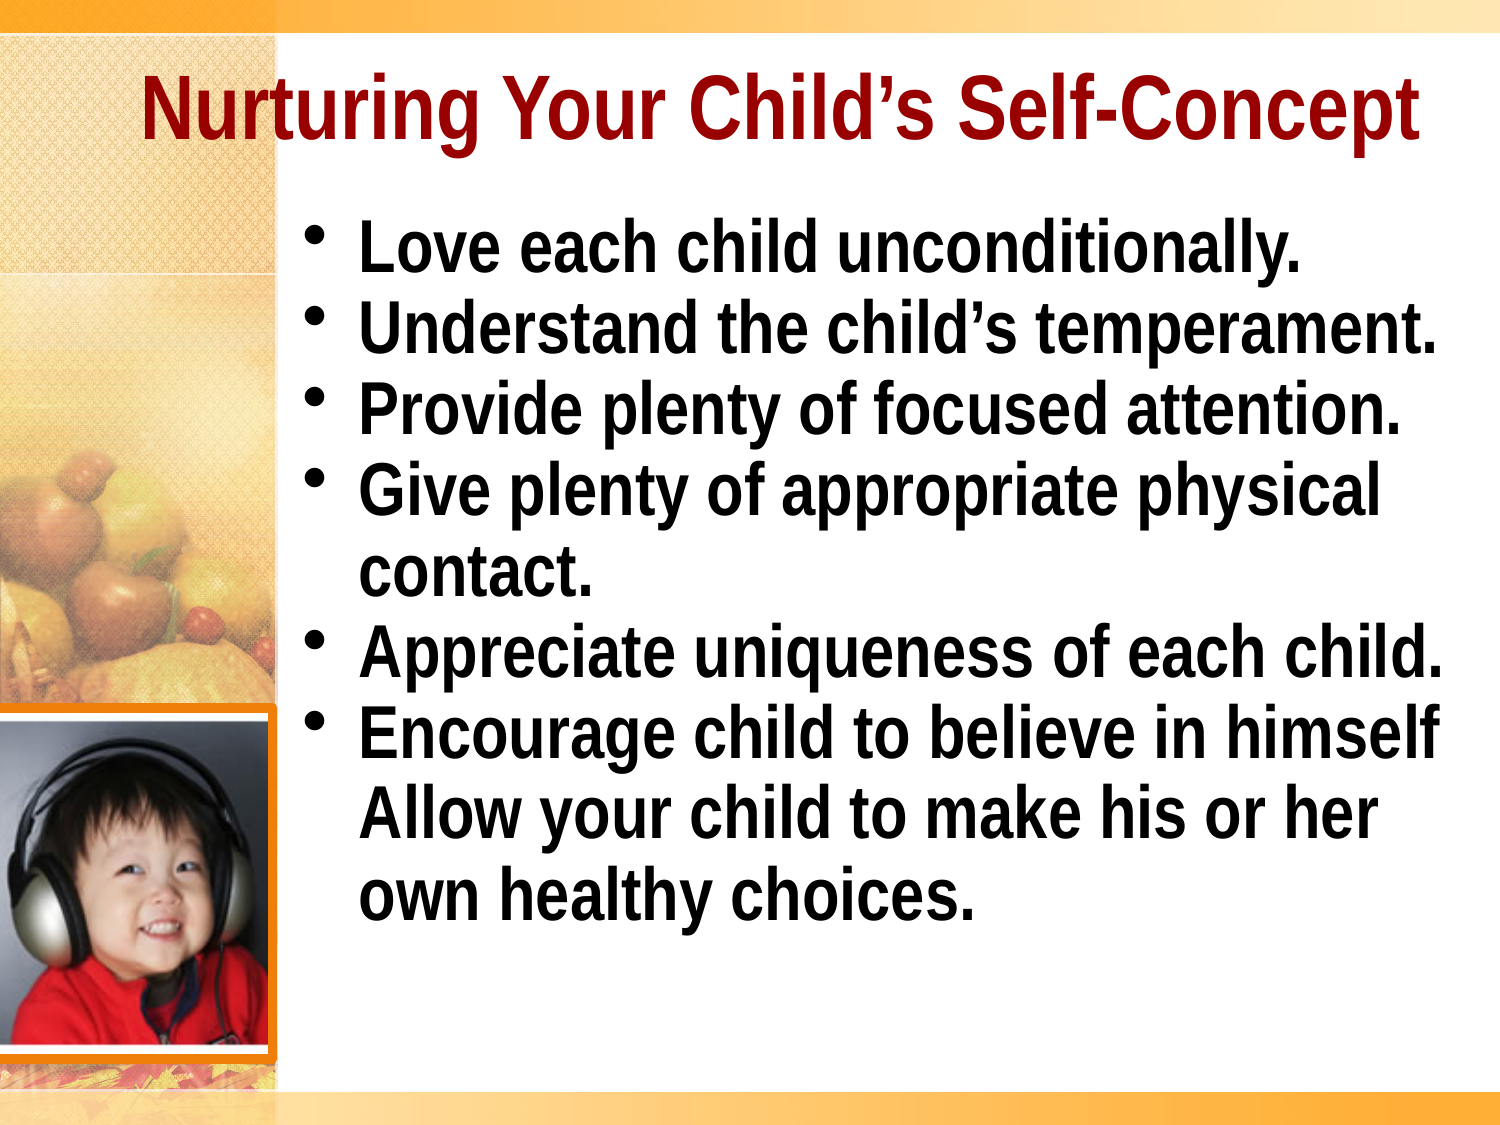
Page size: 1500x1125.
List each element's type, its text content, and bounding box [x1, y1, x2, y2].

picture [0, 712, 269, 1055]
picture [0, 0, 1500, 1125]
list Love each child unconditionally. Understand the child’s temperament. Provide plenty of focused attention. Give plenty of appropriate physical contact. Appreciate uniqueness of each child. Encourage child to believe in himself Allow your child to make his or her own healthy choices. [287, 199, 1500, 1018]
title Nurturing Your Child’s Self-Concept [124, 37, 1500, 168]
